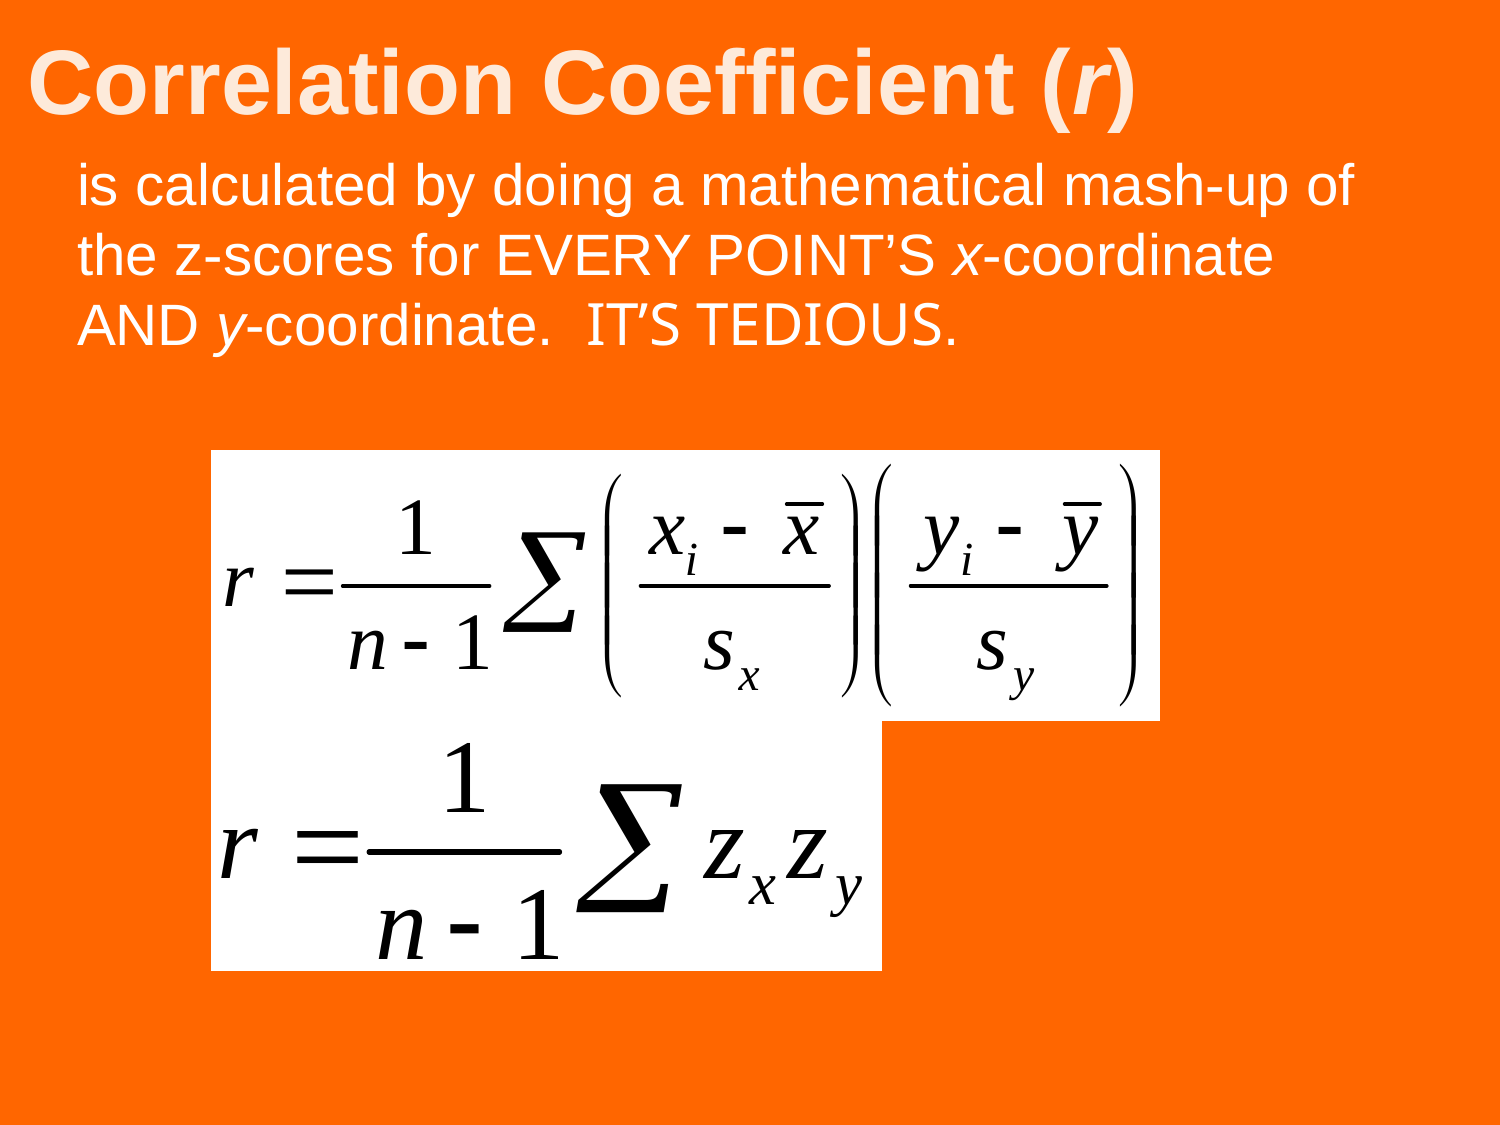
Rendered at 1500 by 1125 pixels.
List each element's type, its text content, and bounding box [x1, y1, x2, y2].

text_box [210, 721, 883, 971]
text_box is calculated by doing a mathematical mash-up of the z-scores for EVERY POINT’S x-coordinate AND y-coordinate. IT’S TEDIOUS. [62, 139, 1425, 365]
title Correlation Coefficient (r) [12, 12, 1363, 143]
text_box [210, 449, 1161, 722]
